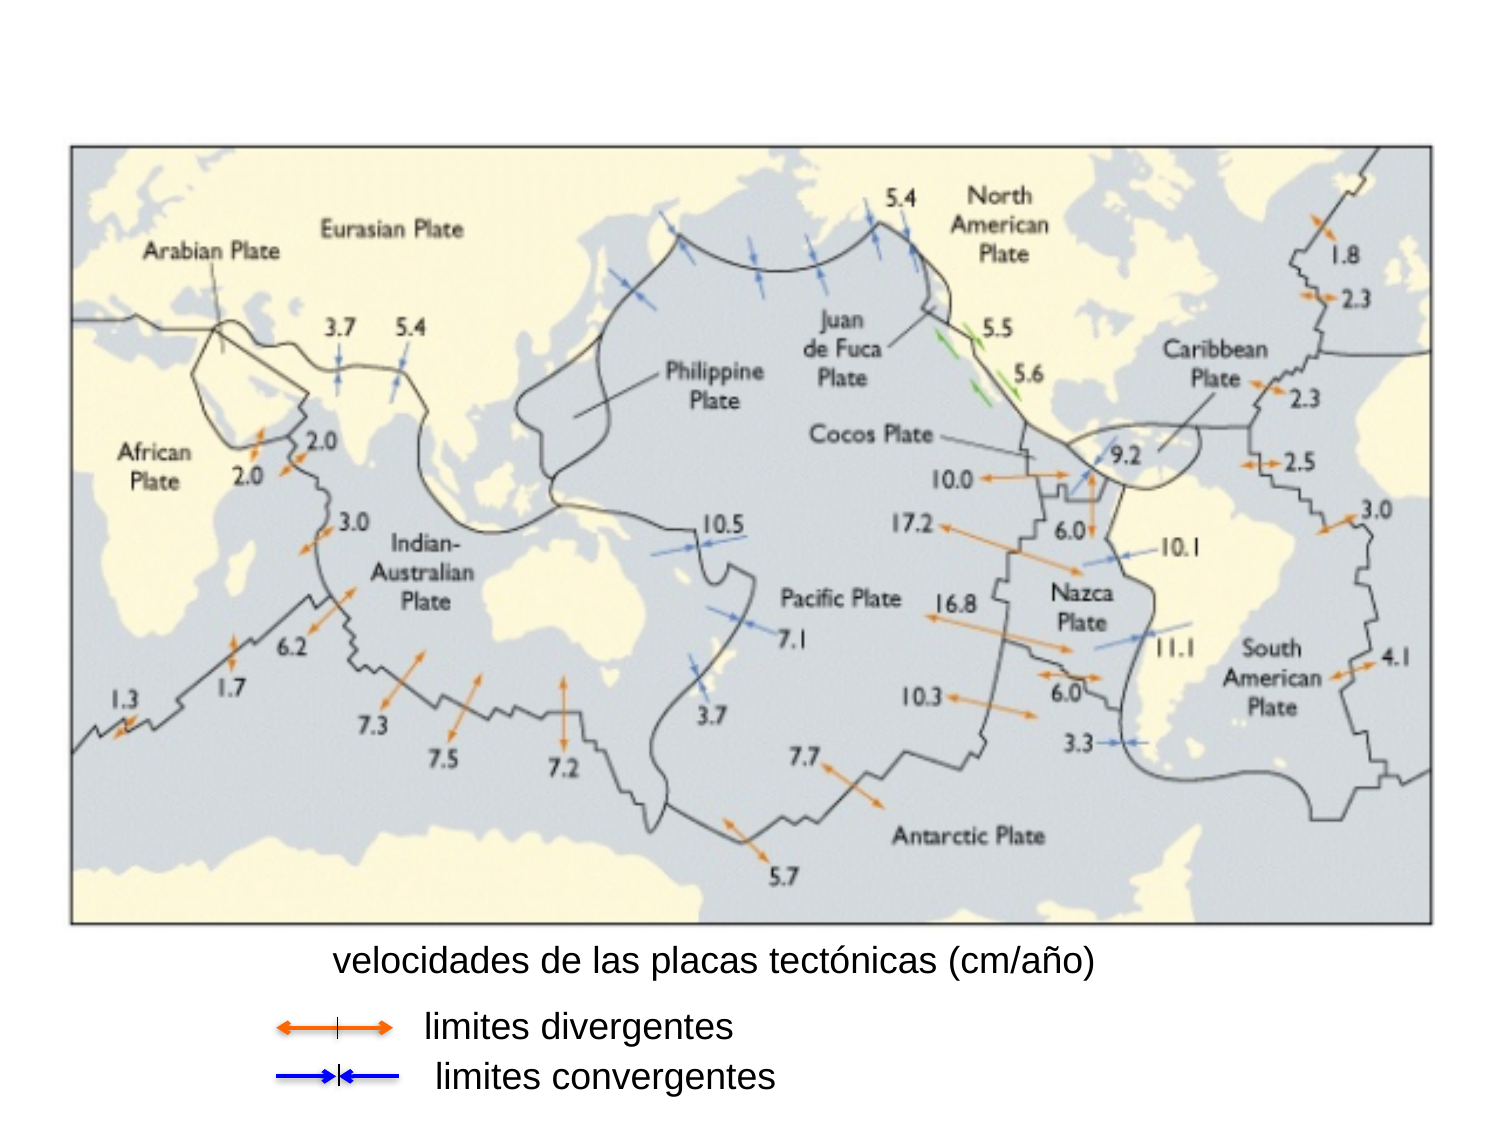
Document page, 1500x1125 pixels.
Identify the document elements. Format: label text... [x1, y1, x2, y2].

text_box limites divergentes [409, 994, 749, 1055]
text_box limites convergentes [420, 1044, 792, 1105]
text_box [62, 137, 1438, 931]
text_box velocidades de las placas tectónicas (cm/año) [317, 940, 1111, 989]
